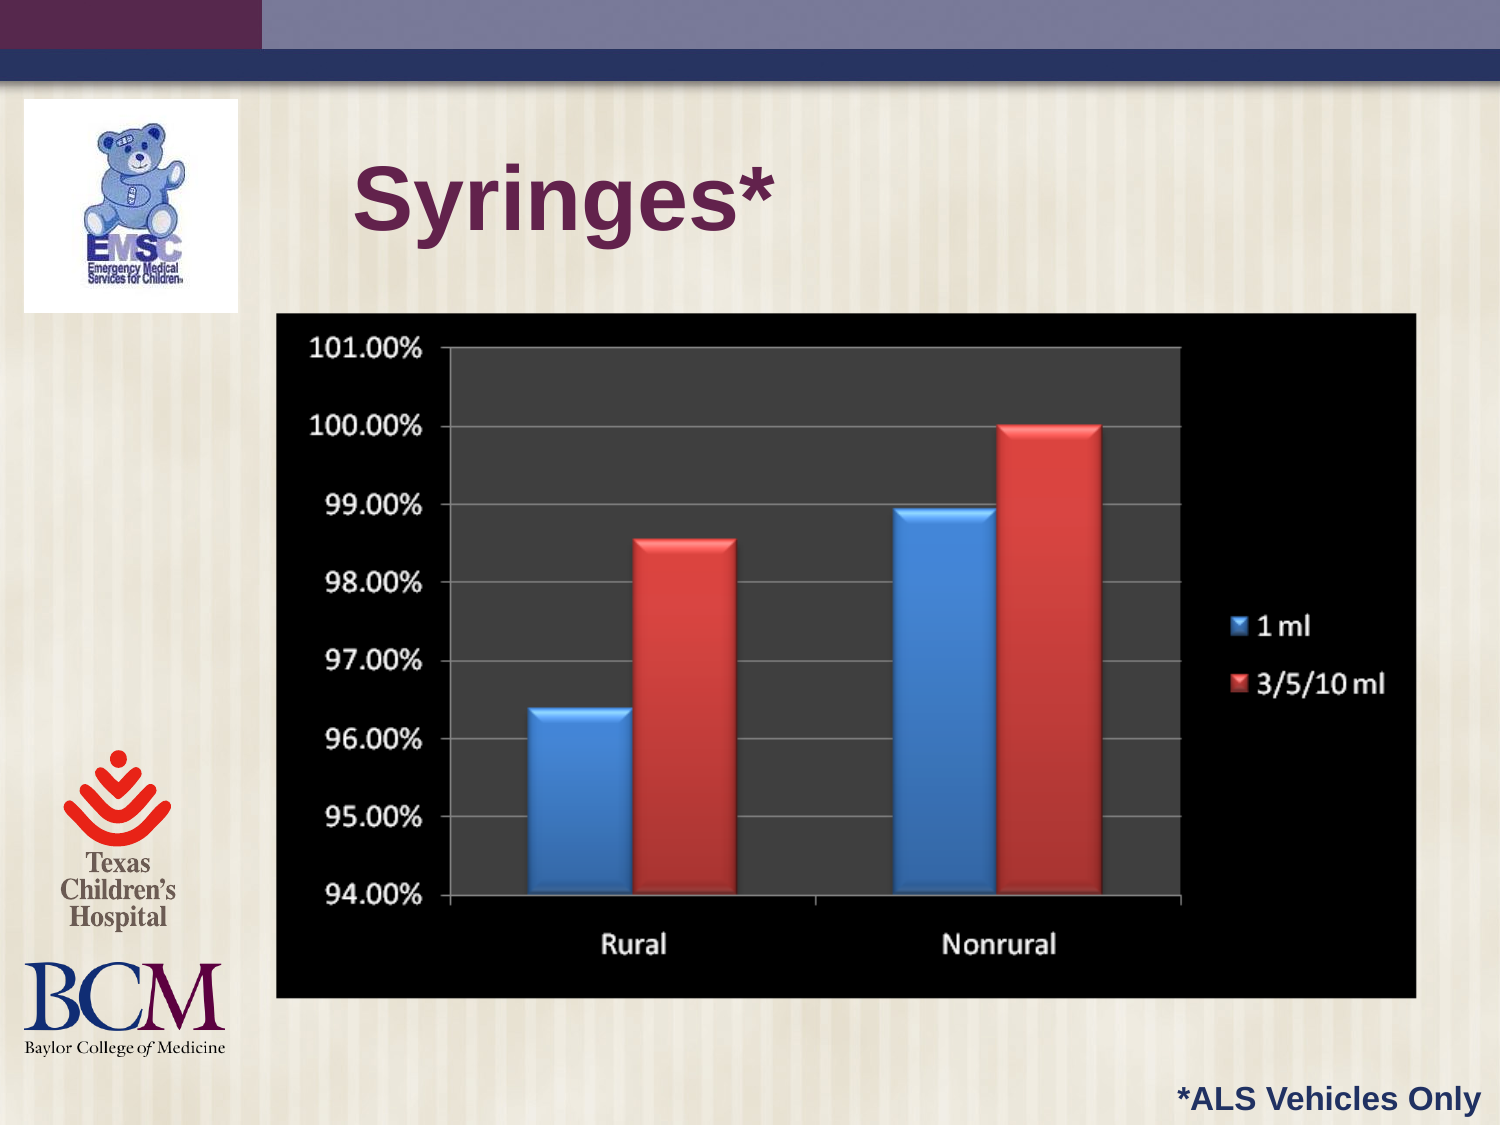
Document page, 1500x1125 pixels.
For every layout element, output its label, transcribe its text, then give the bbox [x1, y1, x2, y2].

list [274, 312, 1418, 1001]
title Syringes* [336, 99, 1425, 288]
picture [0, 0, 1500, 1125]
text_box *ALS Vehicles Only [1162, 1069, 1500, 1125]
